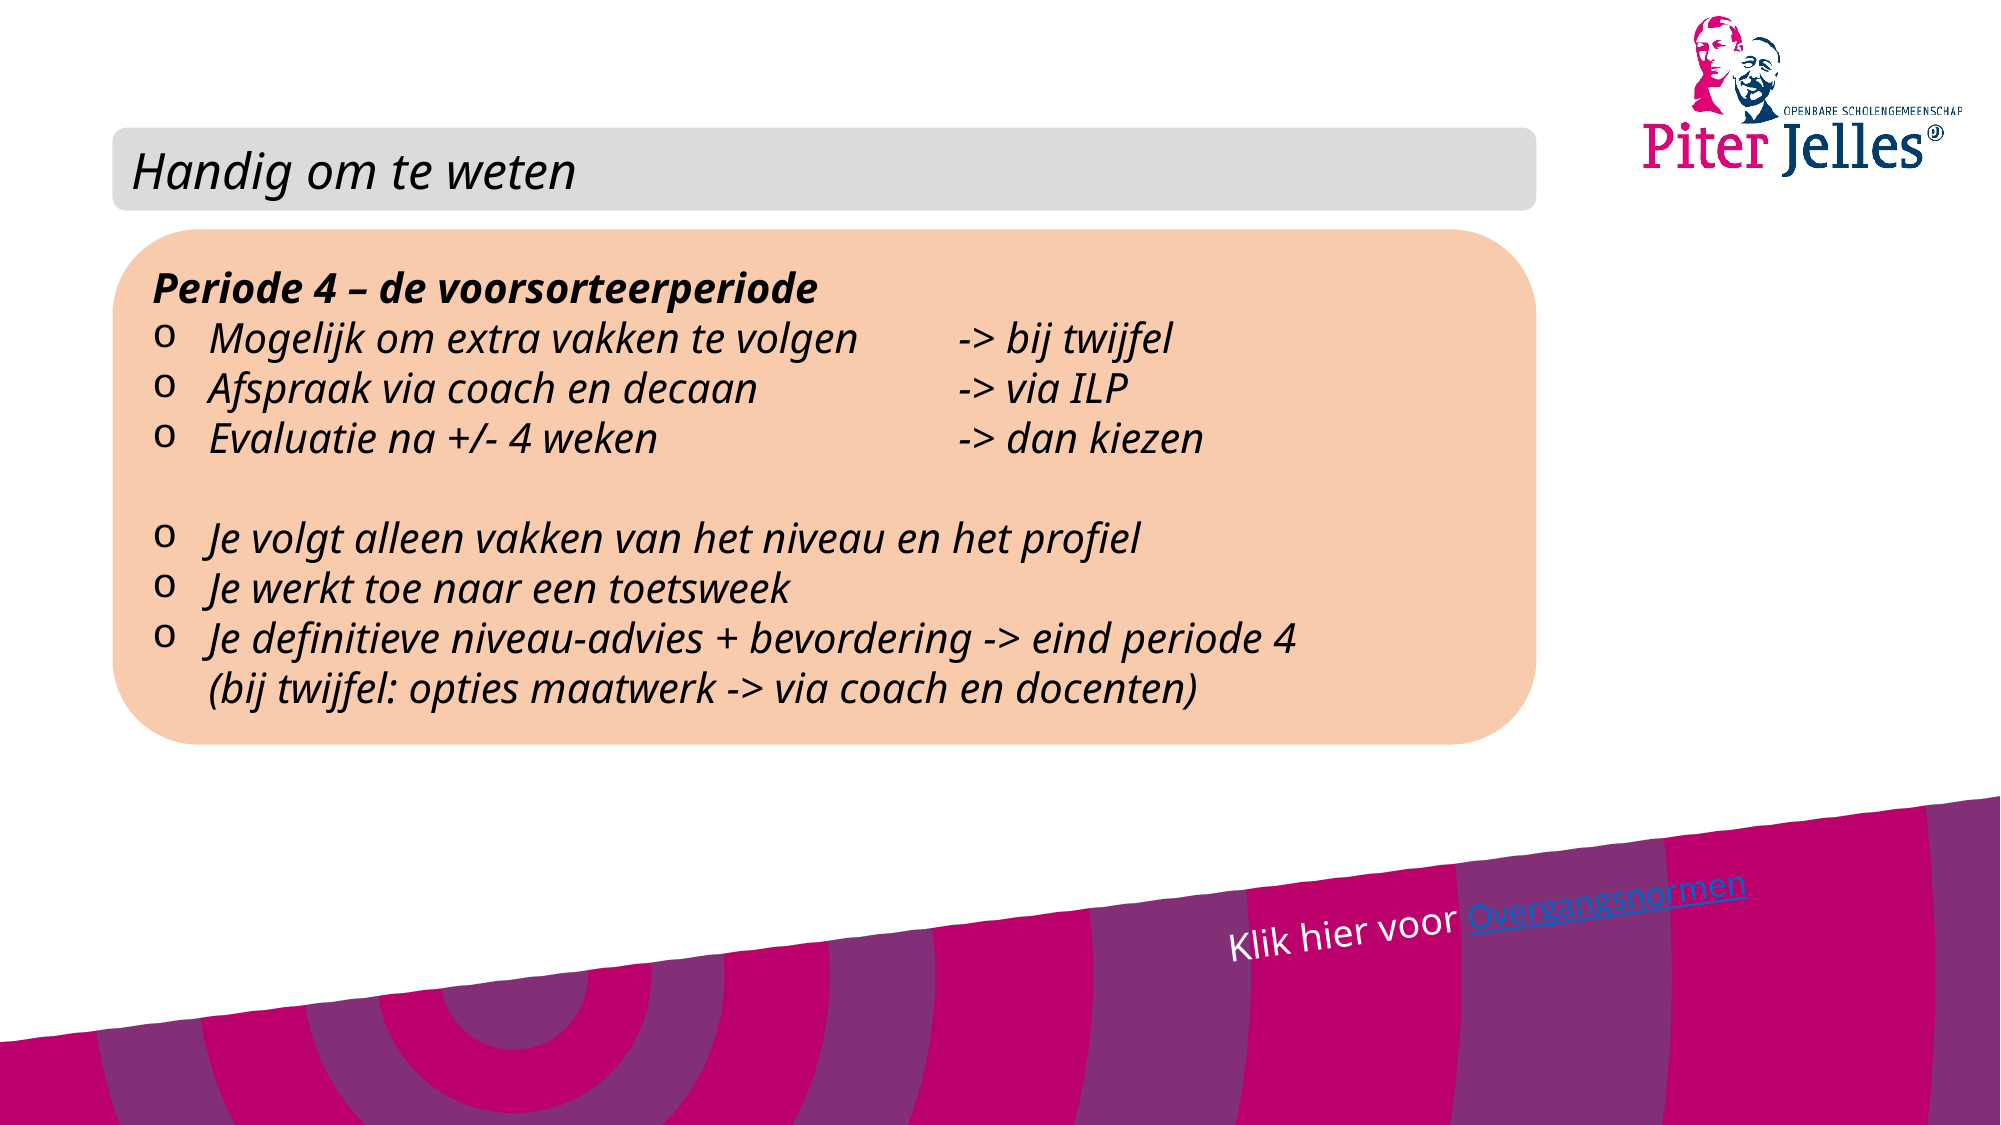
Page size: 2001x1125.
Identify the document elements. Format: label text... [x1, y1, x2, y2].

picture [1643, 16, 1962, 177]
text_box Periode 4 – de voorsorteerperiode Mogelijk om extra vakken te volgen -> bij twijfel Afspraak via coach en decaan -> via ILP Evaluatie na +/- 4 weken -> dan kiezen Je volgt alleen vakken van het niveau en het profiel Je werkt toe naar een toetsweek Je definitieve niveau-advies + bevordering -> eind periode 4 (bij twijfel: opties maatwerk -> via coach en docenten) [112, 229, 1537, 744]
text_box Handig om te weten [112, 127, 1537, 211]
picture [0, 744, 2000, 1125]
